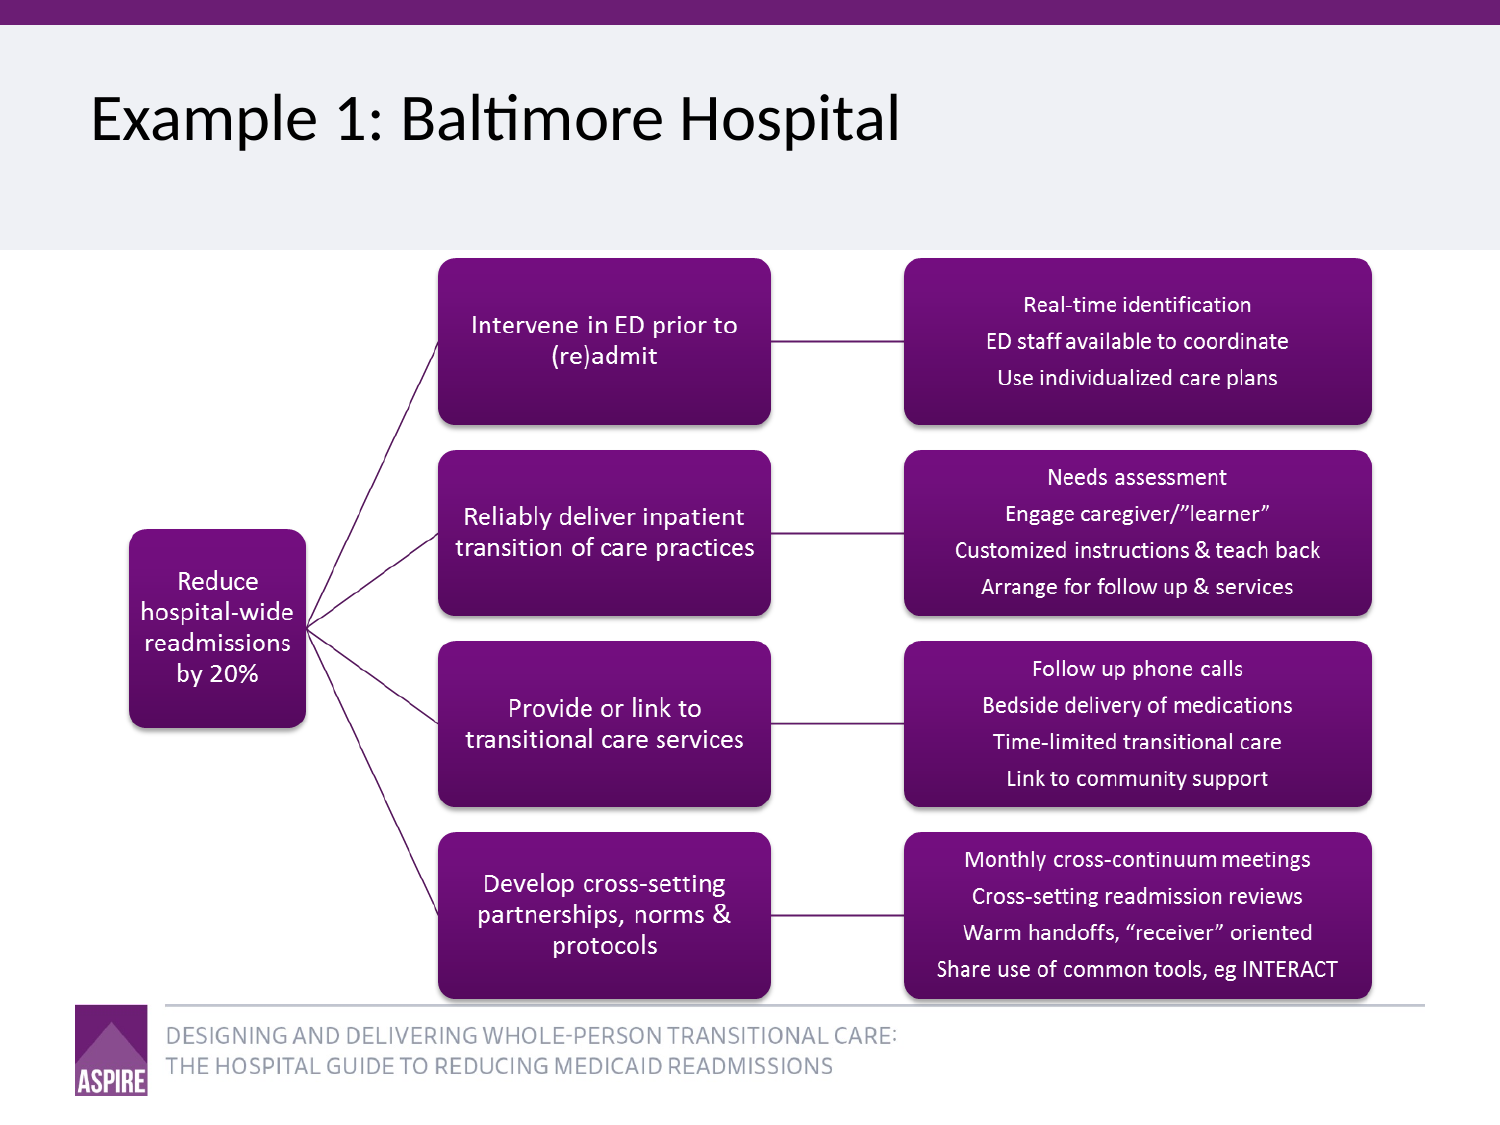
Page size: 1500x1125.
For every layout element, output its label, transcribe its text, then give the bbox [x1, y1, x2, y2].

title Example 1: Baltimore Hospital [75, 19, 1425, 208]
picture [75, 255, 1425, 1096]
